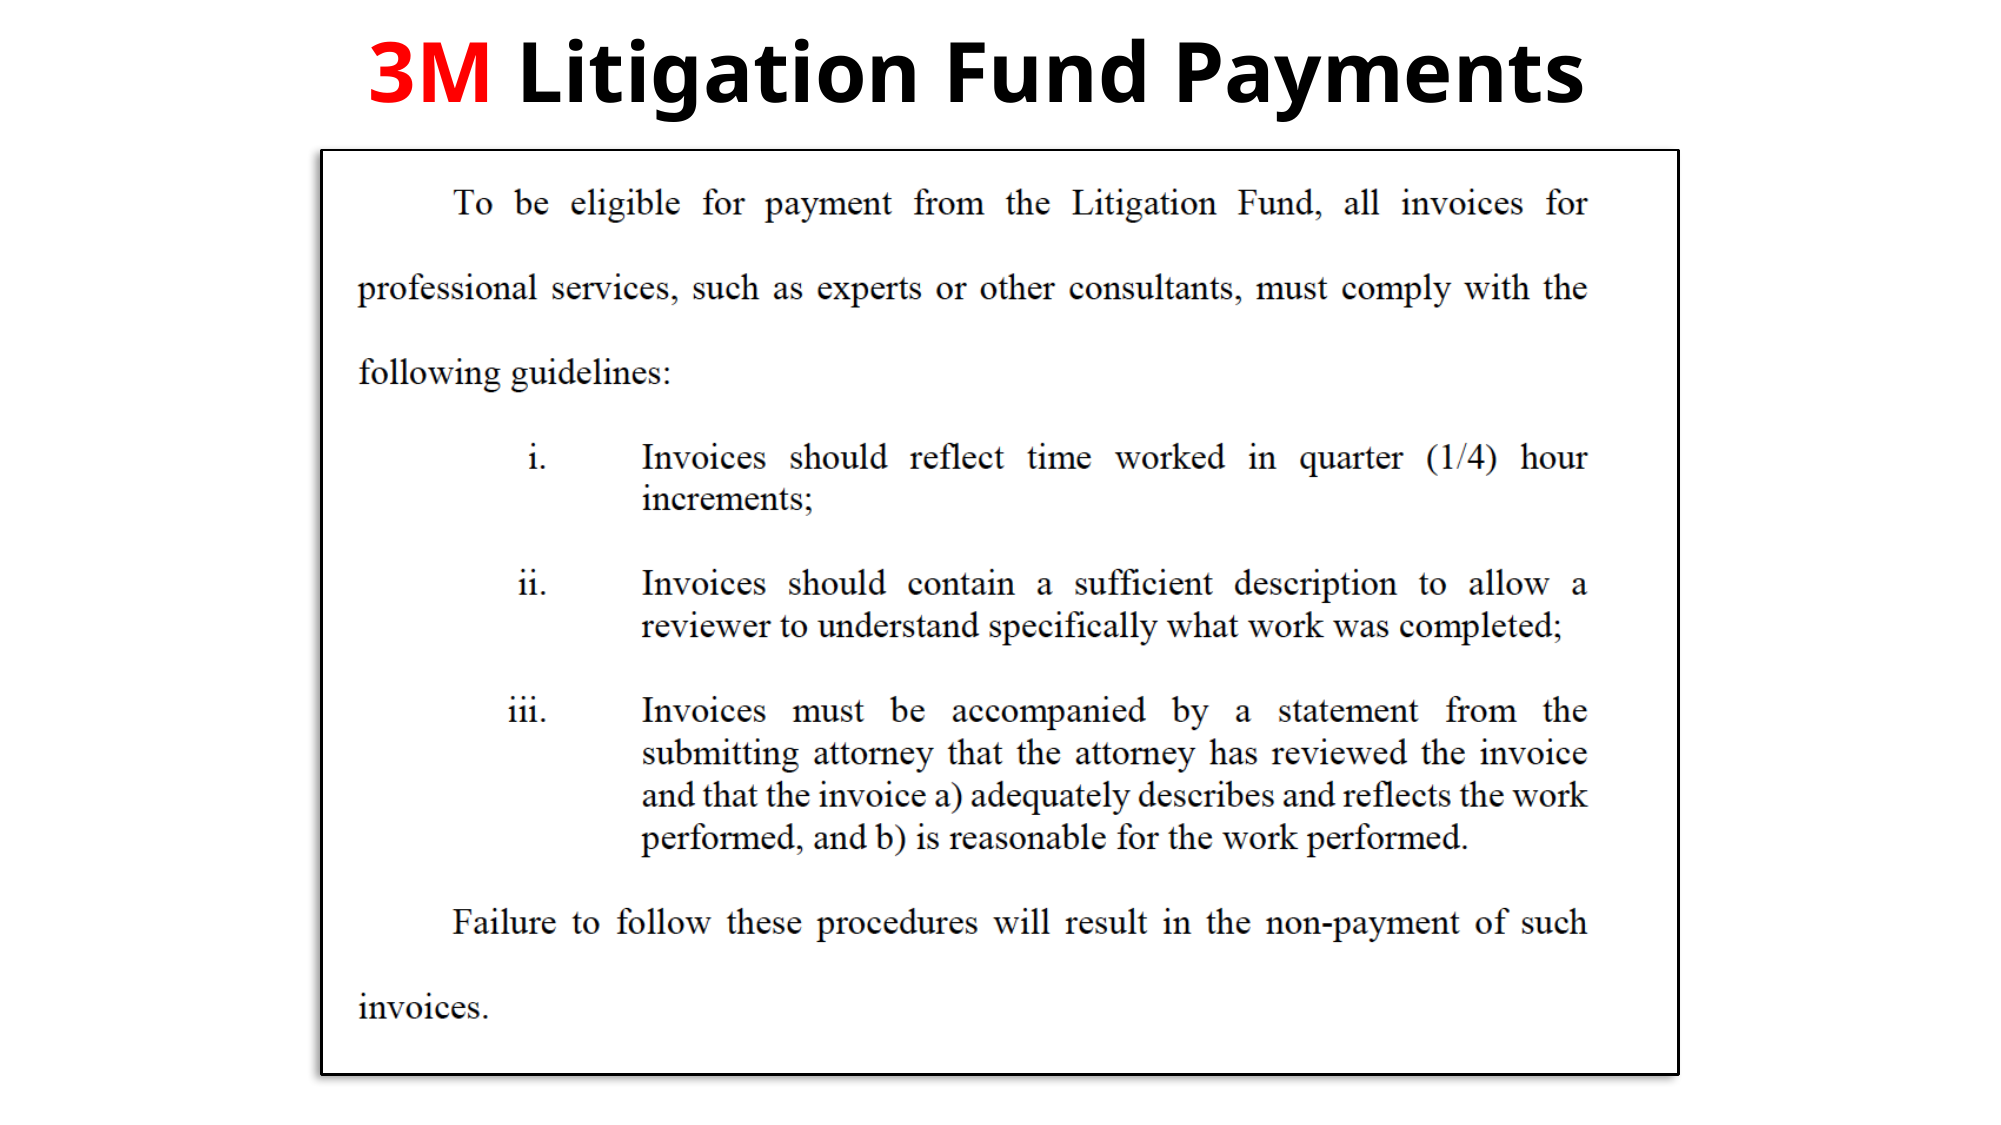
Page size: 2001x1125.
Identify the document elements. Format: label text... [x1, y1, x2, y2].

text_box 3M Litigation Fund Payments [322, 11, 1655, 127]
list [322, 151, 1678, 1074]
